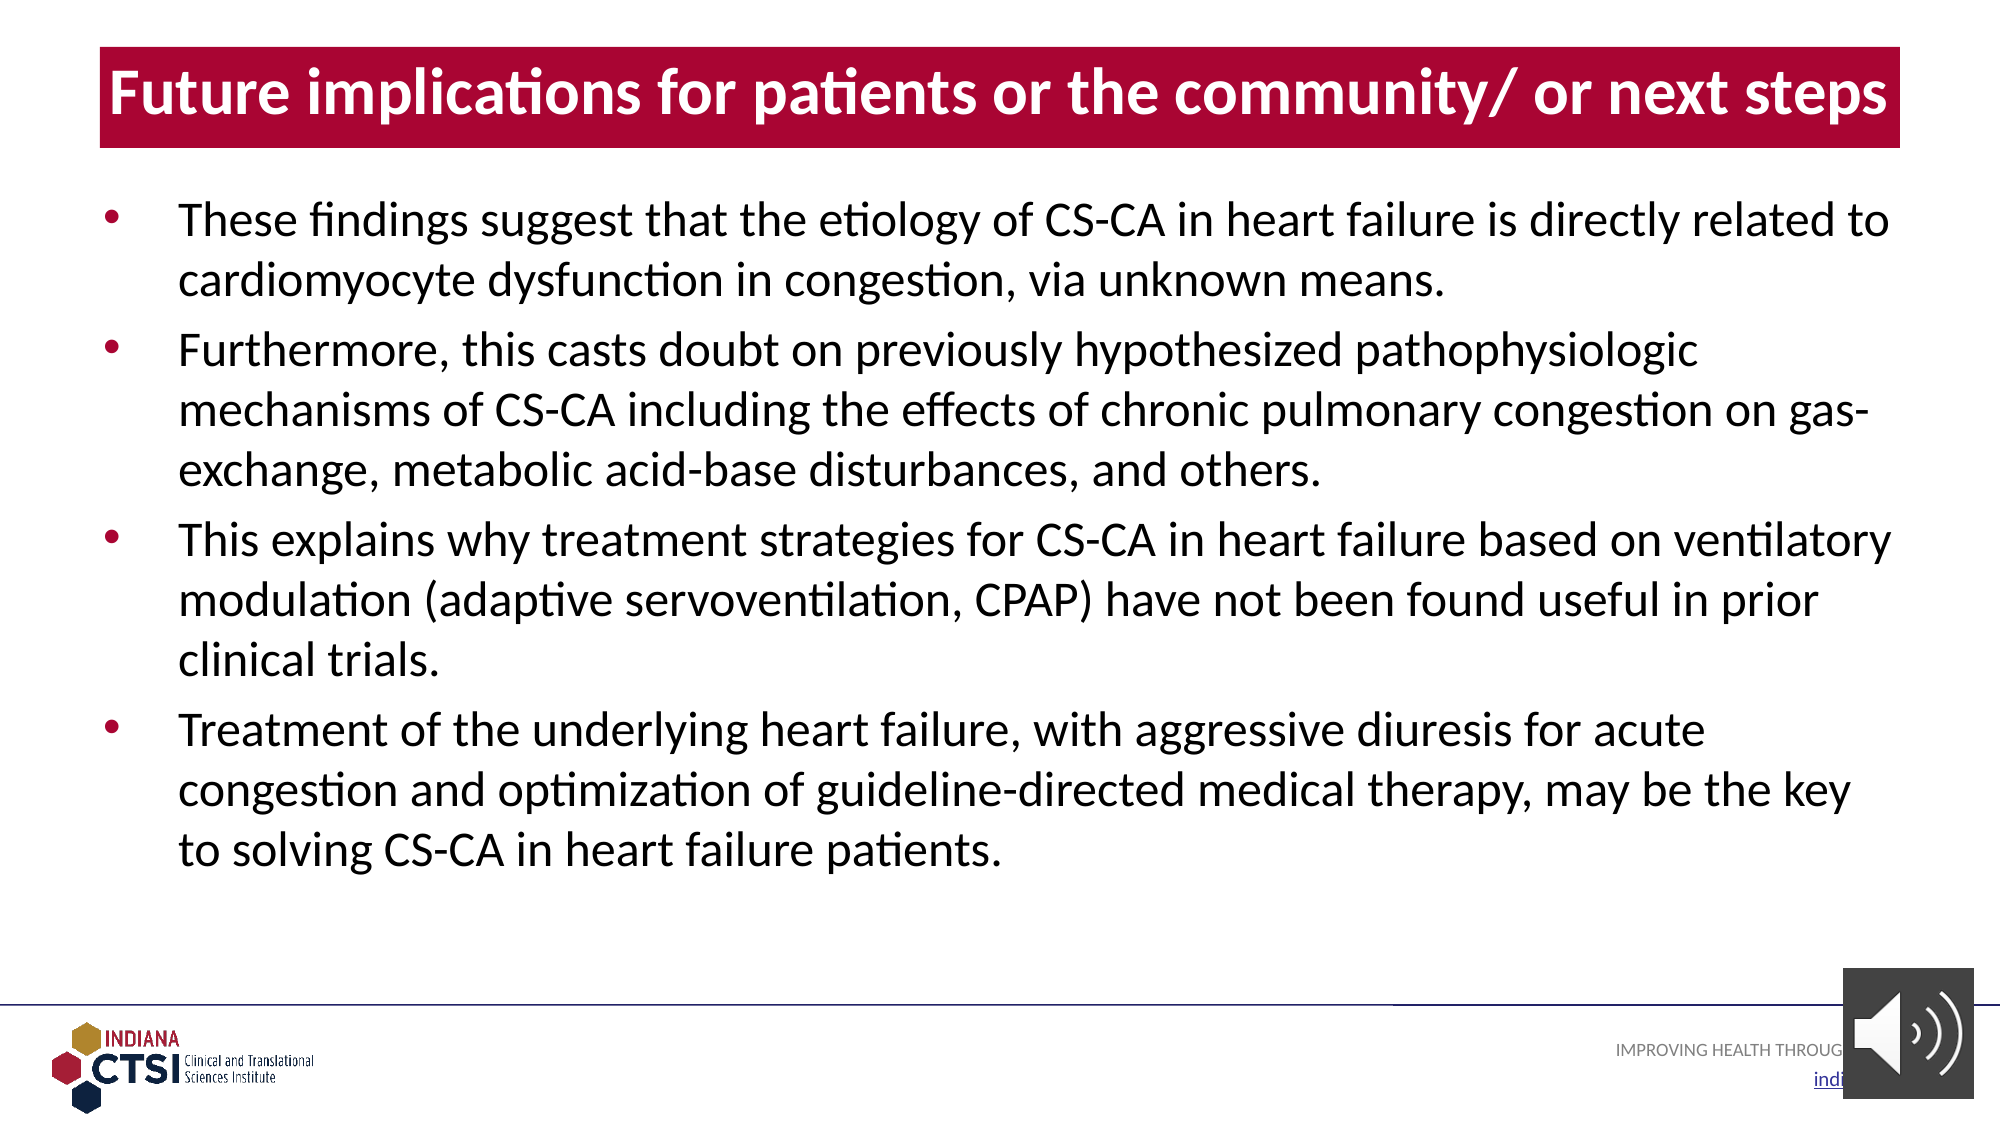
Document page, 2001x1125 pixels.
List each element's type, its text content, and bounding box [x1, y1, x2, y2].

title Future implications for patients or the community/ or next steps [99, 46, 1900, 148]
list These findings suggest that the etiology of CS-CA in heart failure is directly related to cardiomyocyte dysfunction in congestion, via unknown means. Furthermore, this casts doubt on previously hypothesized pathophysiologic mechanisms of CS-CA including the effects of chronic pulmonary congestion on gas-exchange, metabolic acid-base disturbances, and others. This explains why treatment strategies for CS-CA in heart failure based on ventilatory modulation (adaptive servoventilation, CPAP) have not been found useful in prior clinical trials. Treatment of the underlying heart failure, with aggressive diuresis for acute congestion and optimization of guideline-directed medical therapy, may be the key to solving CS-CA in heart failure patients. [99, 185, 1900, 969]
picture [52, 1022, 313, 1114]
picture [1841, 966, 1976, 1101]
